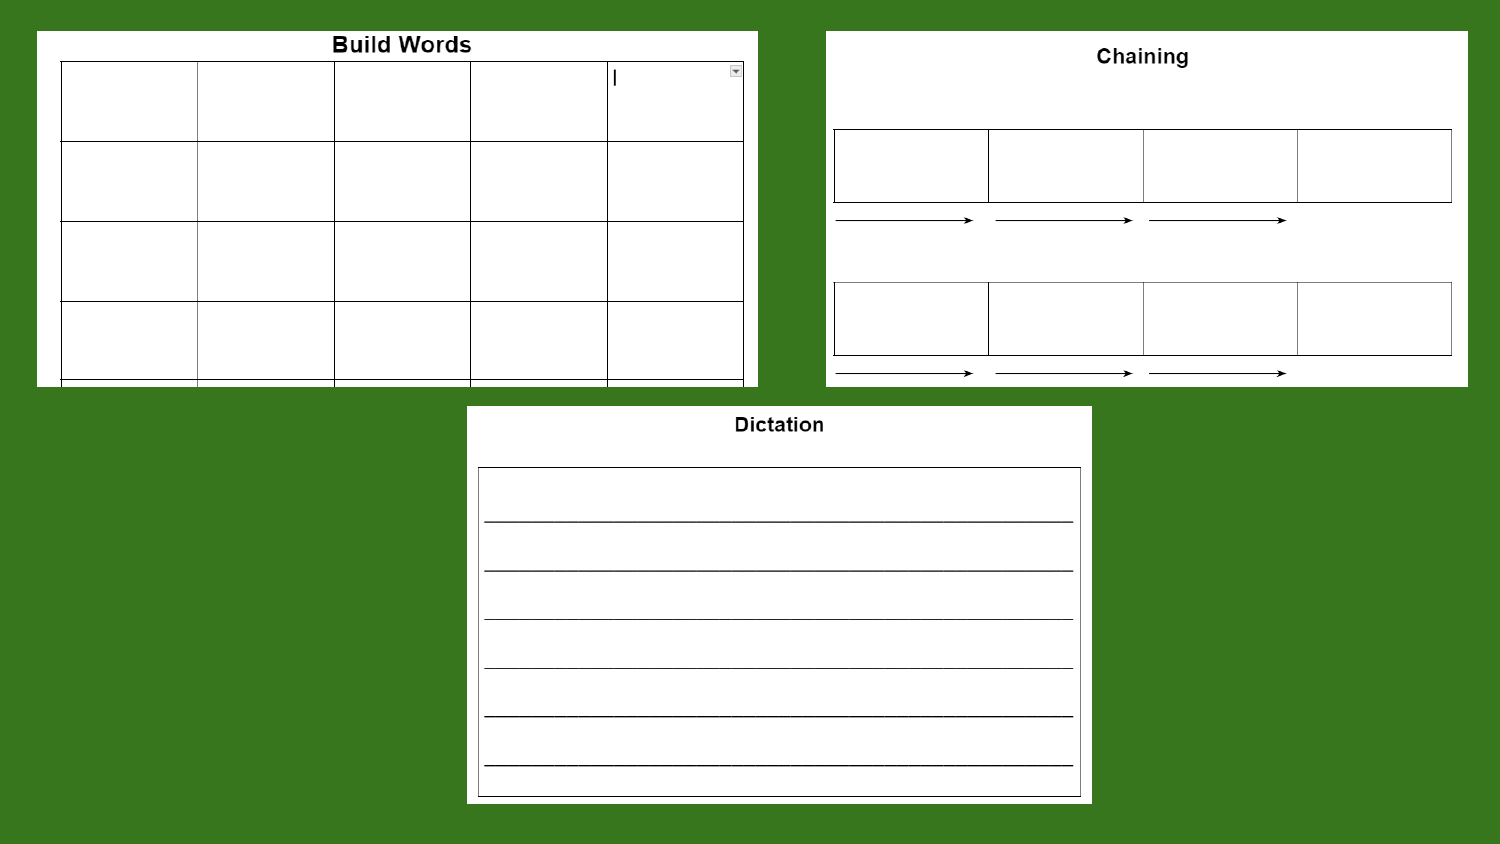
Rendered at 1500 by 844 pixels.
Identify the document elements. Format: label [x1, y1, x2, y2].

picture [825, 31, 1468, 387]
picture [466, 405, 1092, 804]
picture [37, 31, 758, 387]
